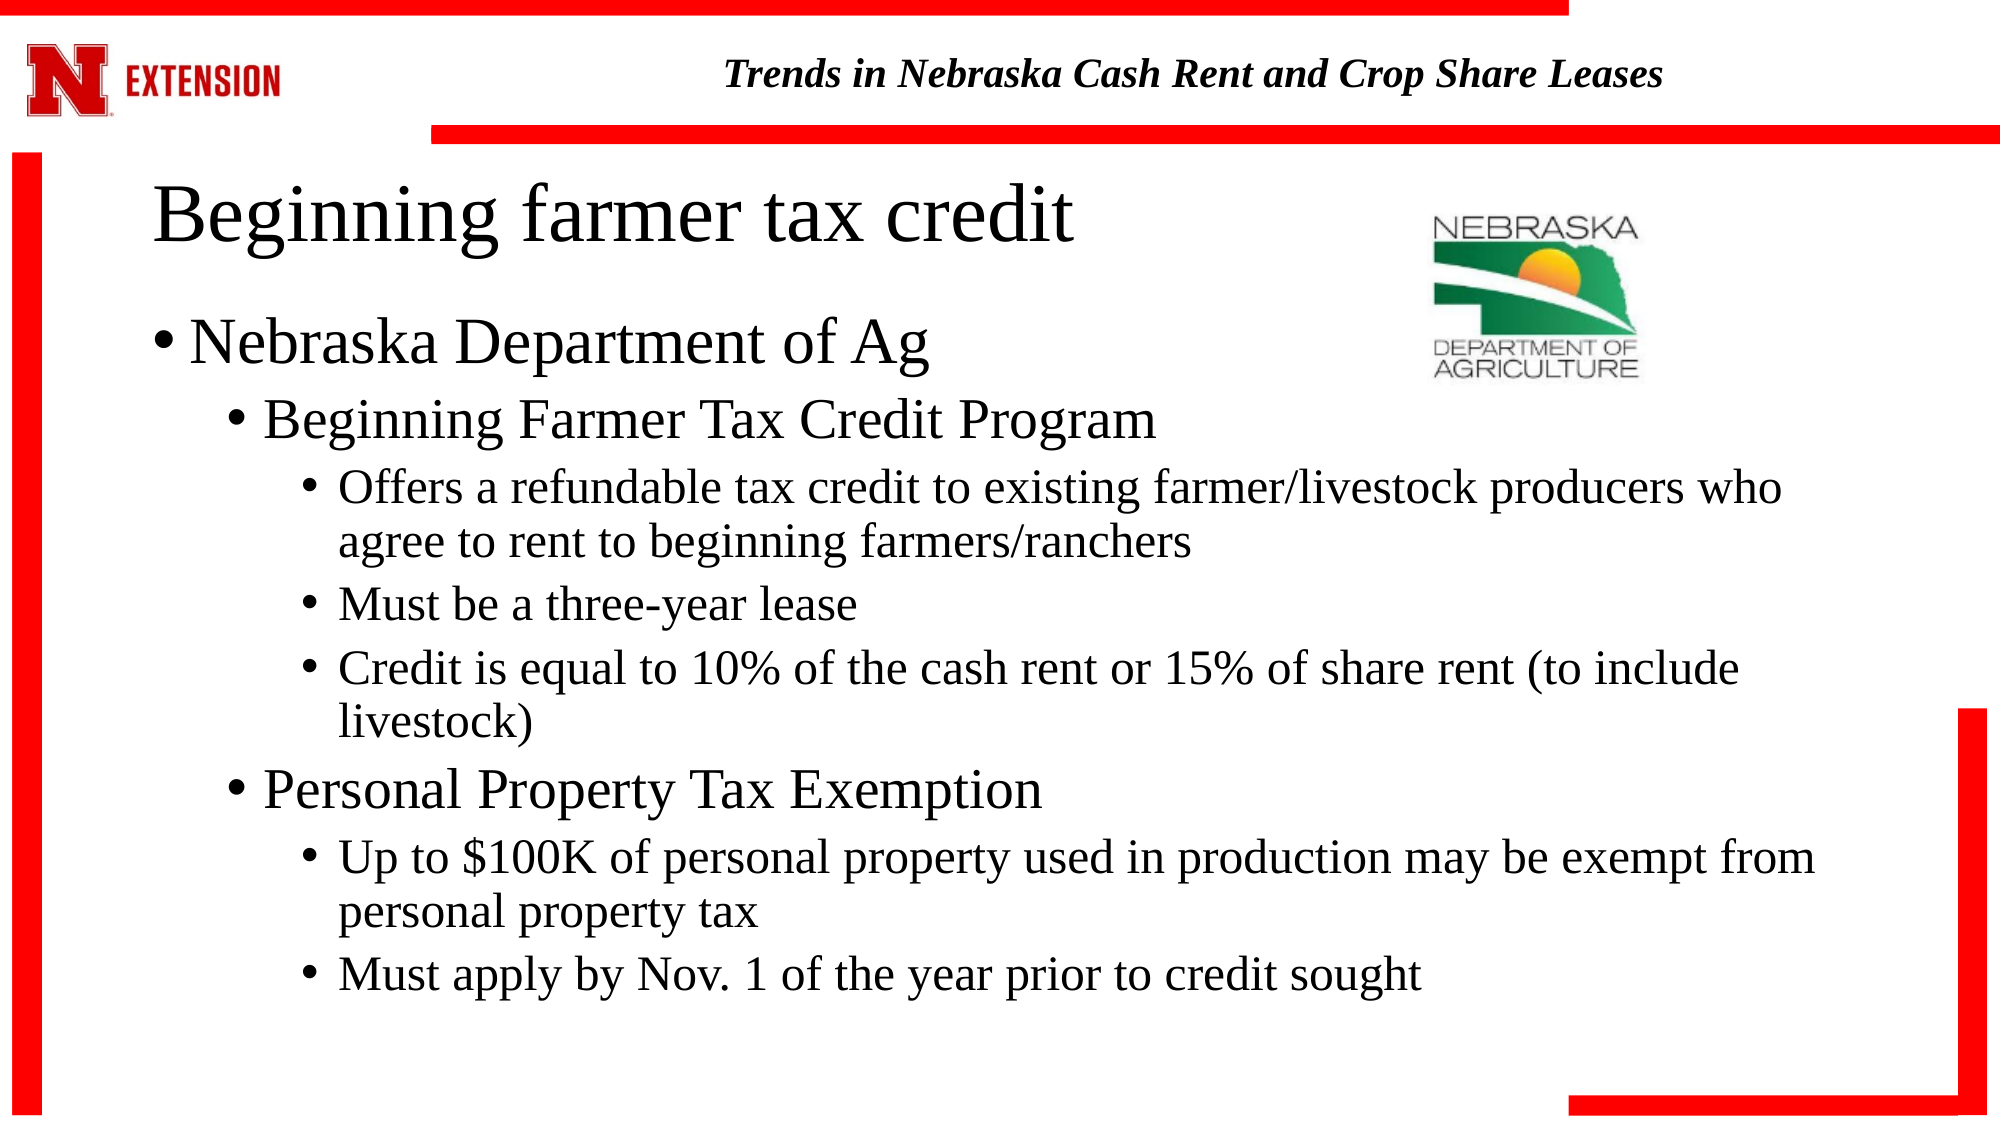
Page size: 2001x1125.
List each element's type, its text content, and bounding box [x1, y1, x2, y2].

list Nebraska Department of Ag Beginning Farmer Tax Credit Program Offers a refundable tax credit to existing farmer/livestock producers who agree to rent to beginning farmers/ranchers Must be a three-year lease Credit is equal to 10% of the cash rent or 15% of share rent (to include livestock) Personal Property Tax Exemption Up to $100K of personal property used in production may be exempt from personal property tax Must apply by Nov. 1 of the year prior to credit sought [137, 299, 1863, 1014]
title Beginning farmer tax credit [137, 152, 1863, 278]
picture [27, 44, 282, 120]
picture [1427, 190, 1646, 409]
